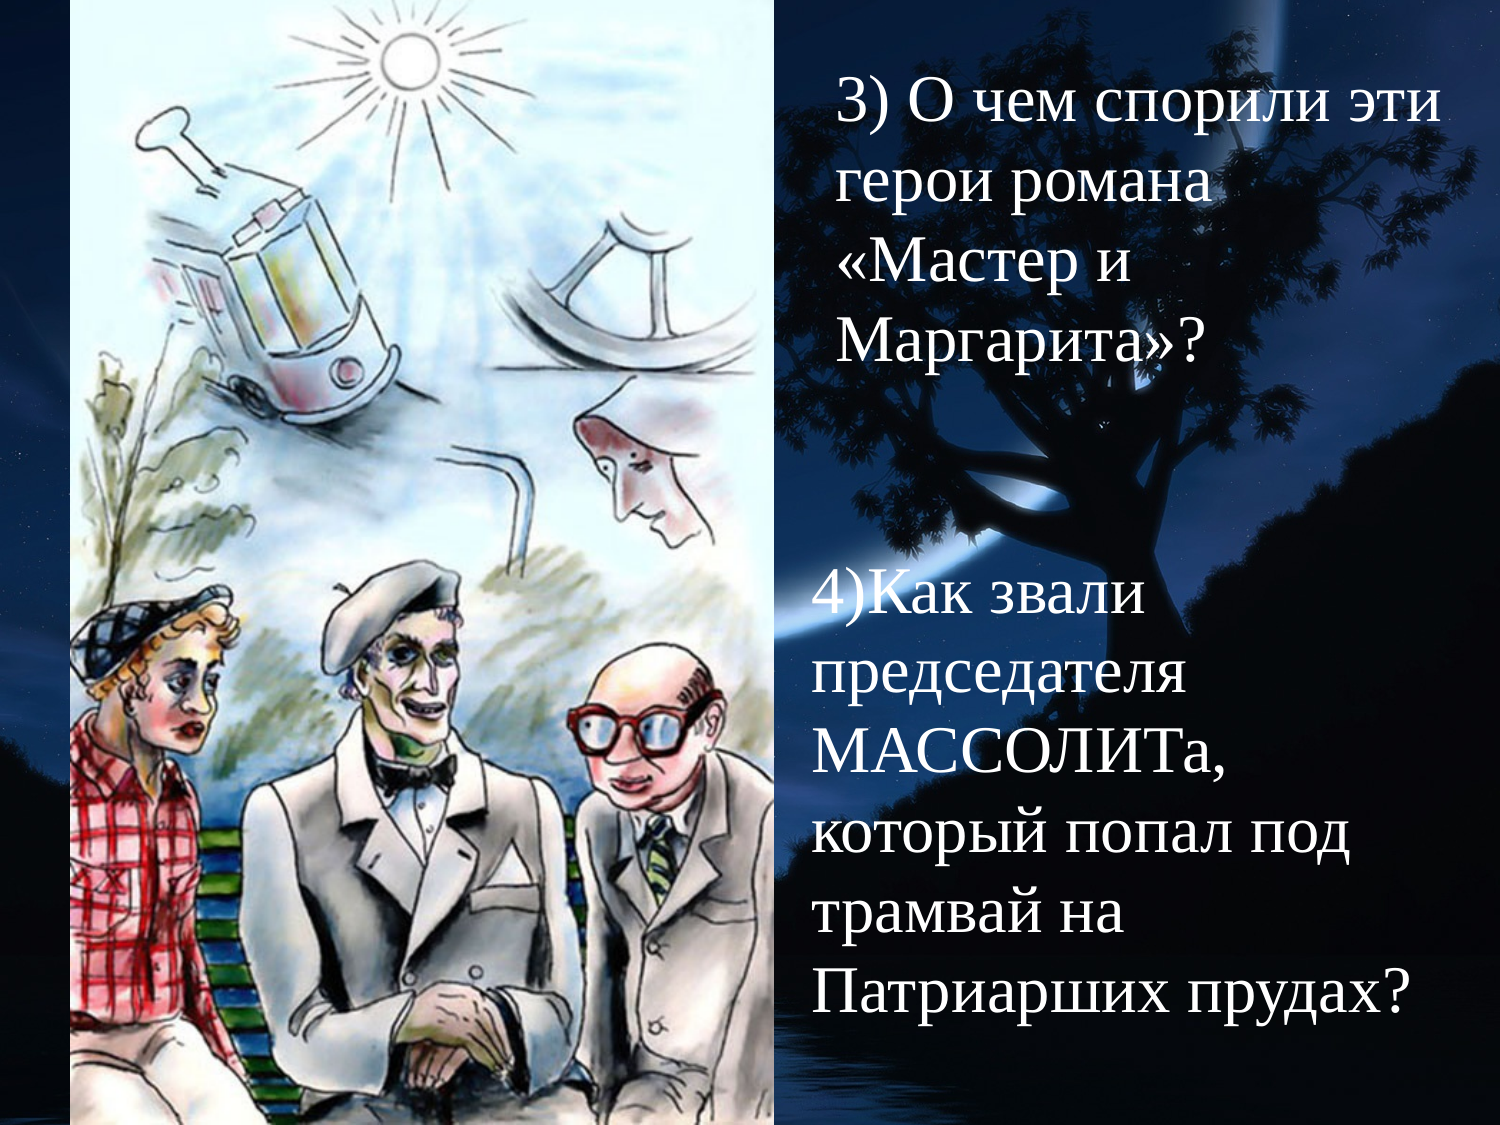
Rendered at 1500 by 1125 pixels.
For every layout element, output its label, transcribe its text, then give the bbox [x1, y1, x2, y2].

text_box 4)Как звали председателя МАССОЛИТа, который попал под трамвай на Патриарших прудах? [796, 538, 1477, 1034]
picture [0, 0, 1500, 1125]
list 3) О чем спорили эти герои романа «Мастер и Маргарита»? [820, 46, 1477, 411]
